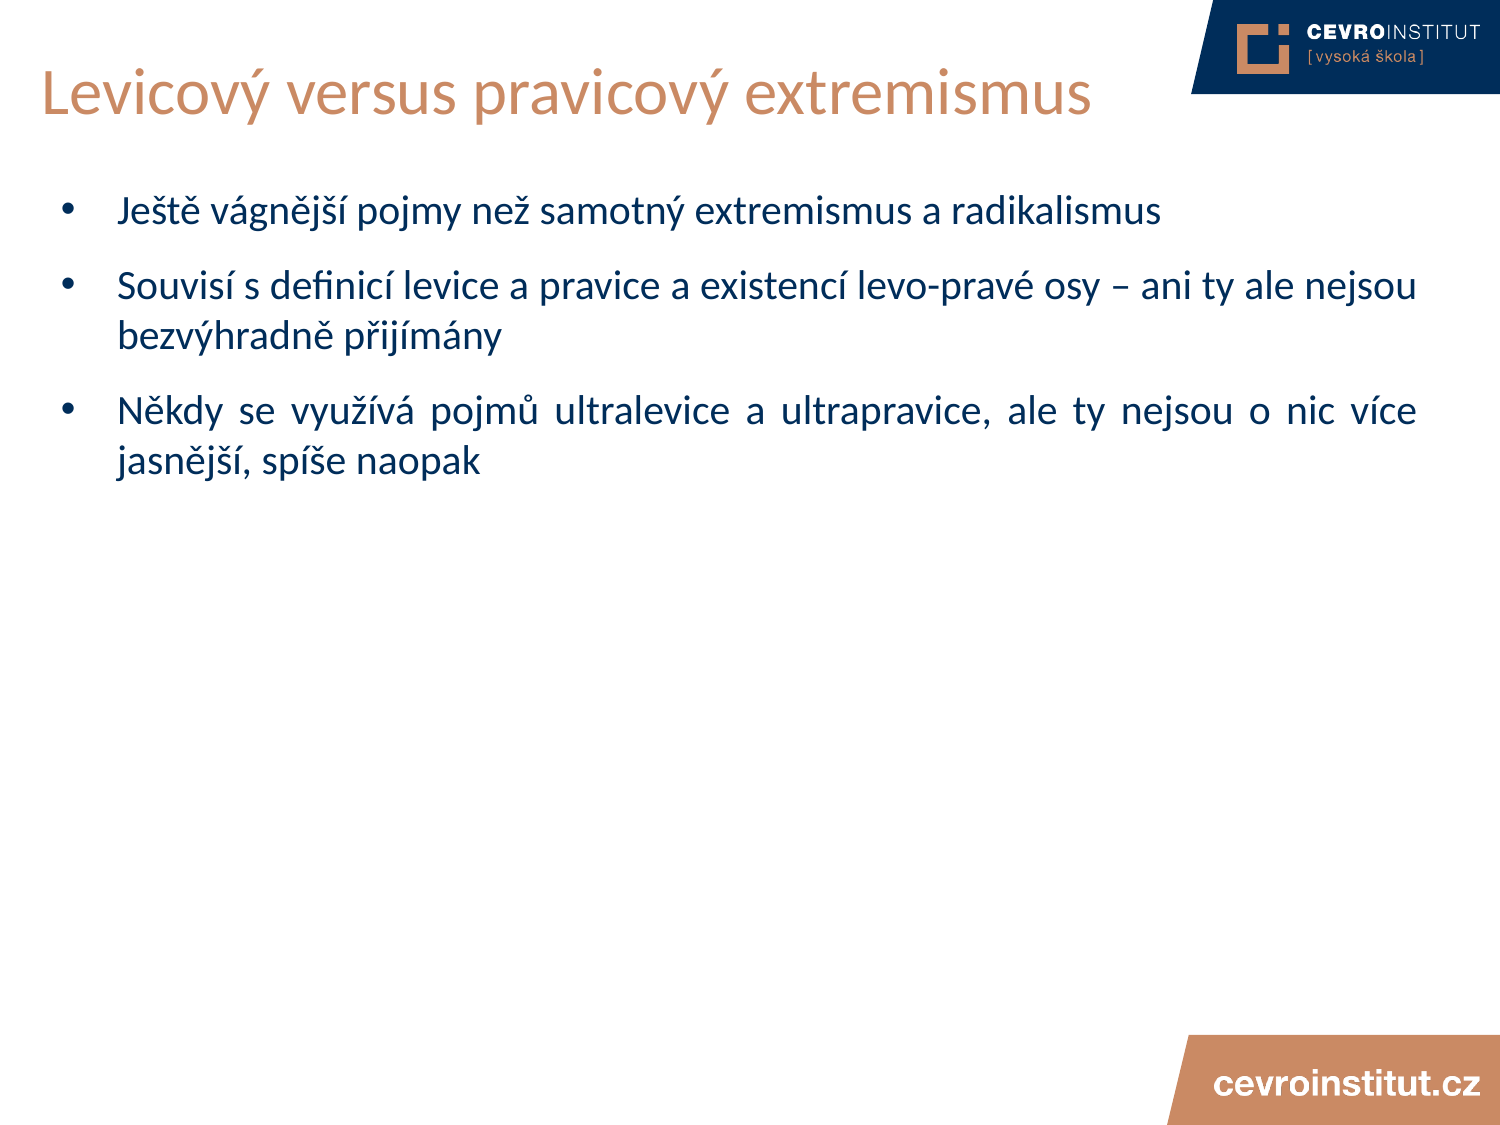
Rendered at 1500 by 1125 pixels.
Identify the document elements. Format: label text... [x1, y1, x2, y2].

title Levicový versus pravicový extremismus [0, 0, 1500, 176]
list Ještě vágnější pojmy než samotný extremismus a radikalismus Souvisí s definicí levice a pravice a existencí levo-pravé osy – ani ty ale nejsou bezvýhradně přijímány Někdy se využívá pojmů ultralevice a ultrapravice, ale ty nejsou o nic více jasnější, spíše naopak [45, 175, 1434, 1053]
picture [1214, 1069, 1480, 1096]
